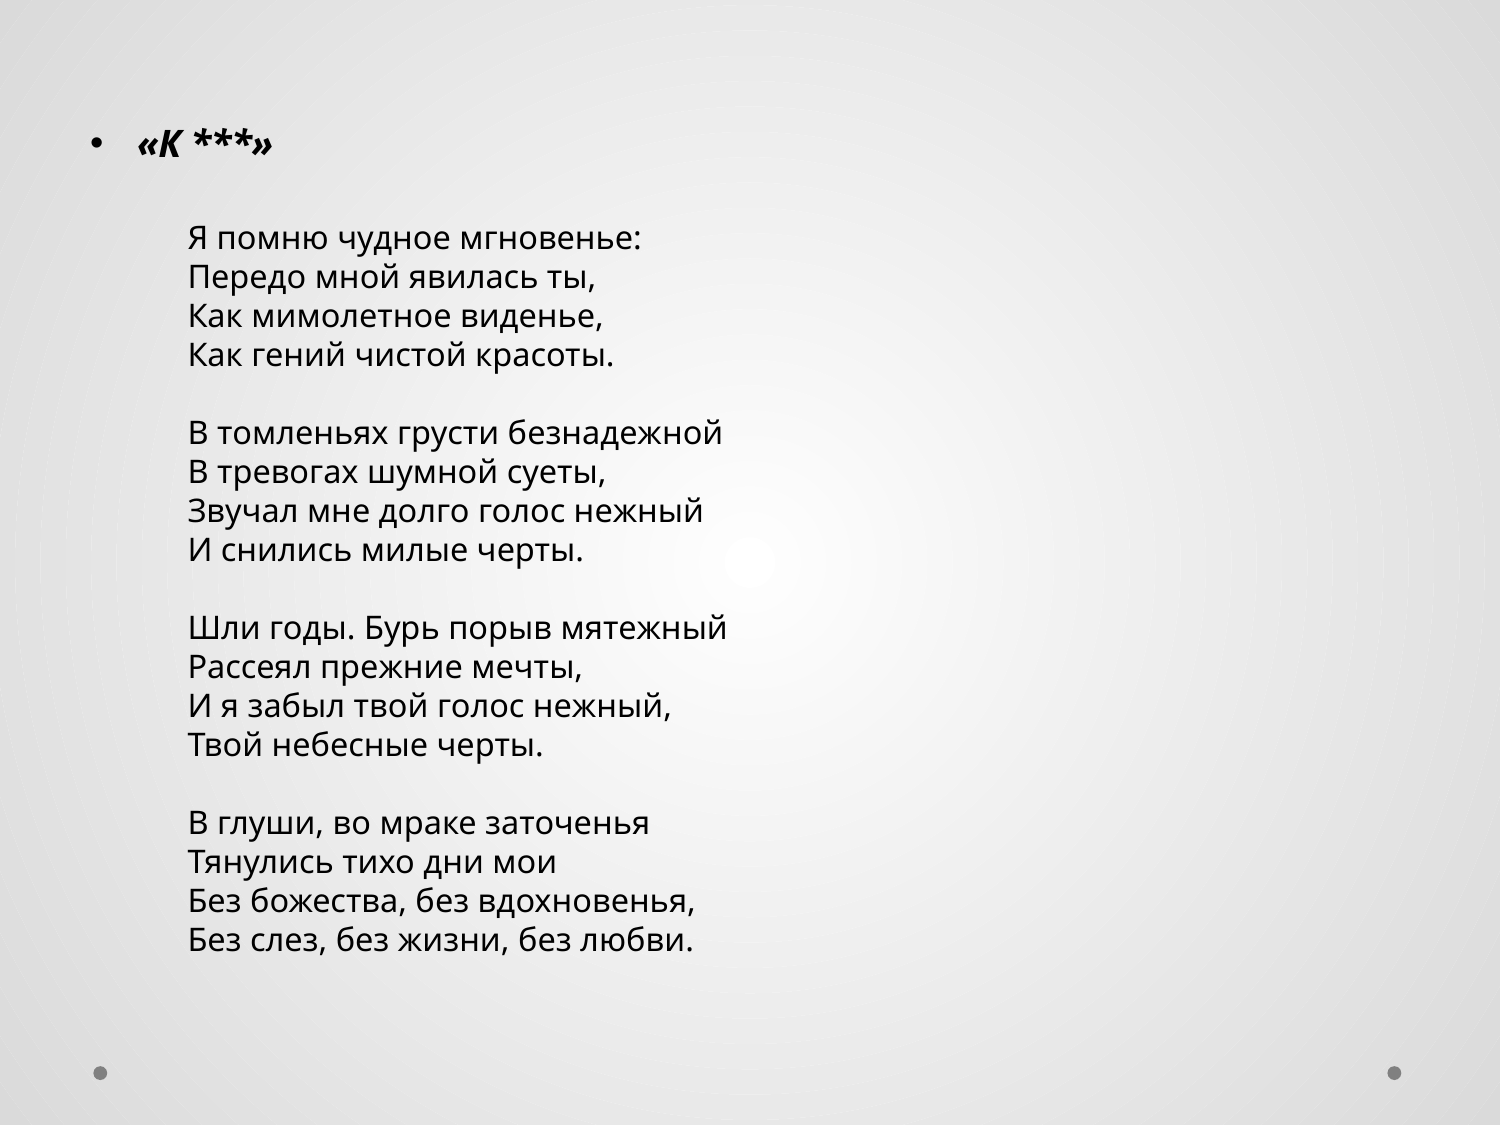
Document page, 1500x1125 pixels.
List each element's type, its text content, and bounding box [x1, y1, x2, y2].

list «К ***» Я помню чудное мгновенье: Передо мной явилась ты, Как мимолетное виденье, Как гений чистой красоты. В томленьях грусти безнадежной В тревогах шумной суеты, Звучал мне долго голос нежный И снились милые черты. Шли годы. Бурь порыв мятежный Рассеял прежние мечты, И я забыл твой голос нежный, Твой небесные черты. В глуши, во мраке заточенья Тянулись тихо дни мои Без божества, без вдохновенья, Без слез, без жизни, без любви. [75, 112, 1425, 1005]
